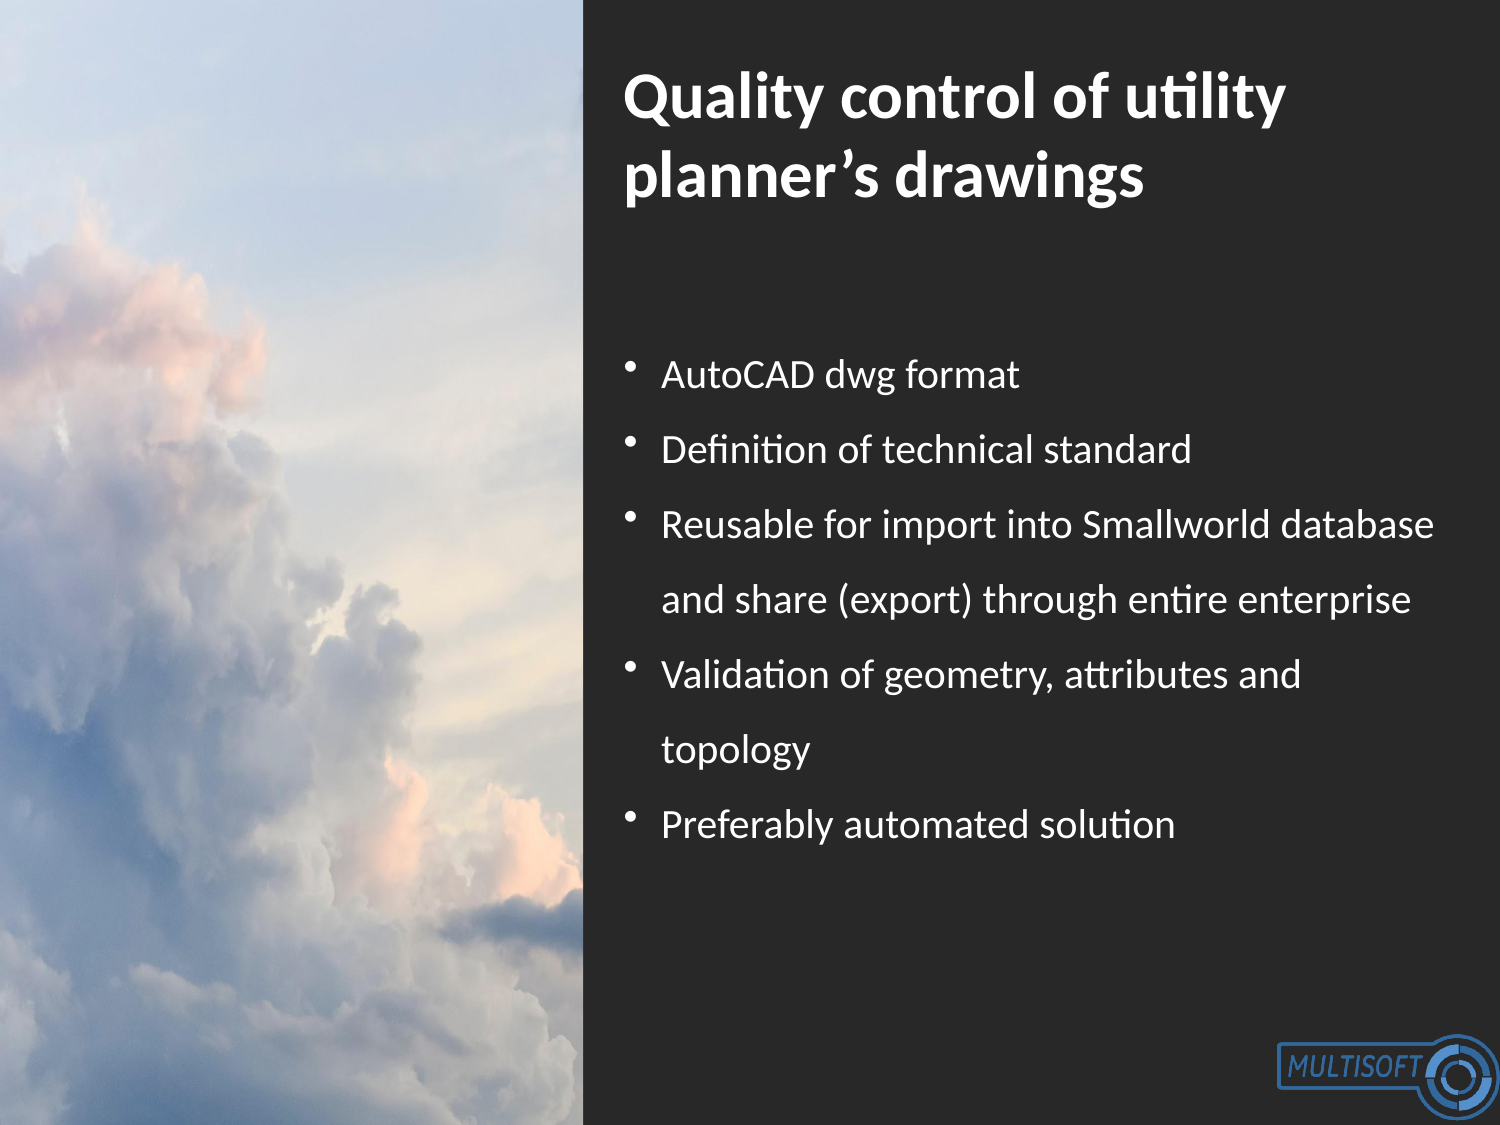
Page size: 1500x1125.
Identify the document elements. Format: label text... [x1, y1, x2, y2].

title Quality control of utility planner’s drawings [608, 42, 1447, 220]
text_box AutoCAD dwg format Definition of technical standard Reusable for import into Smallworld database and share (export) through entire enterprise Validation of geometry, attributes and topology Preferably automated solution [608, 314, 1460, 976]
picture [1277, 1034, 1500, 1121]
picture [0, 0, 584, 1125]
